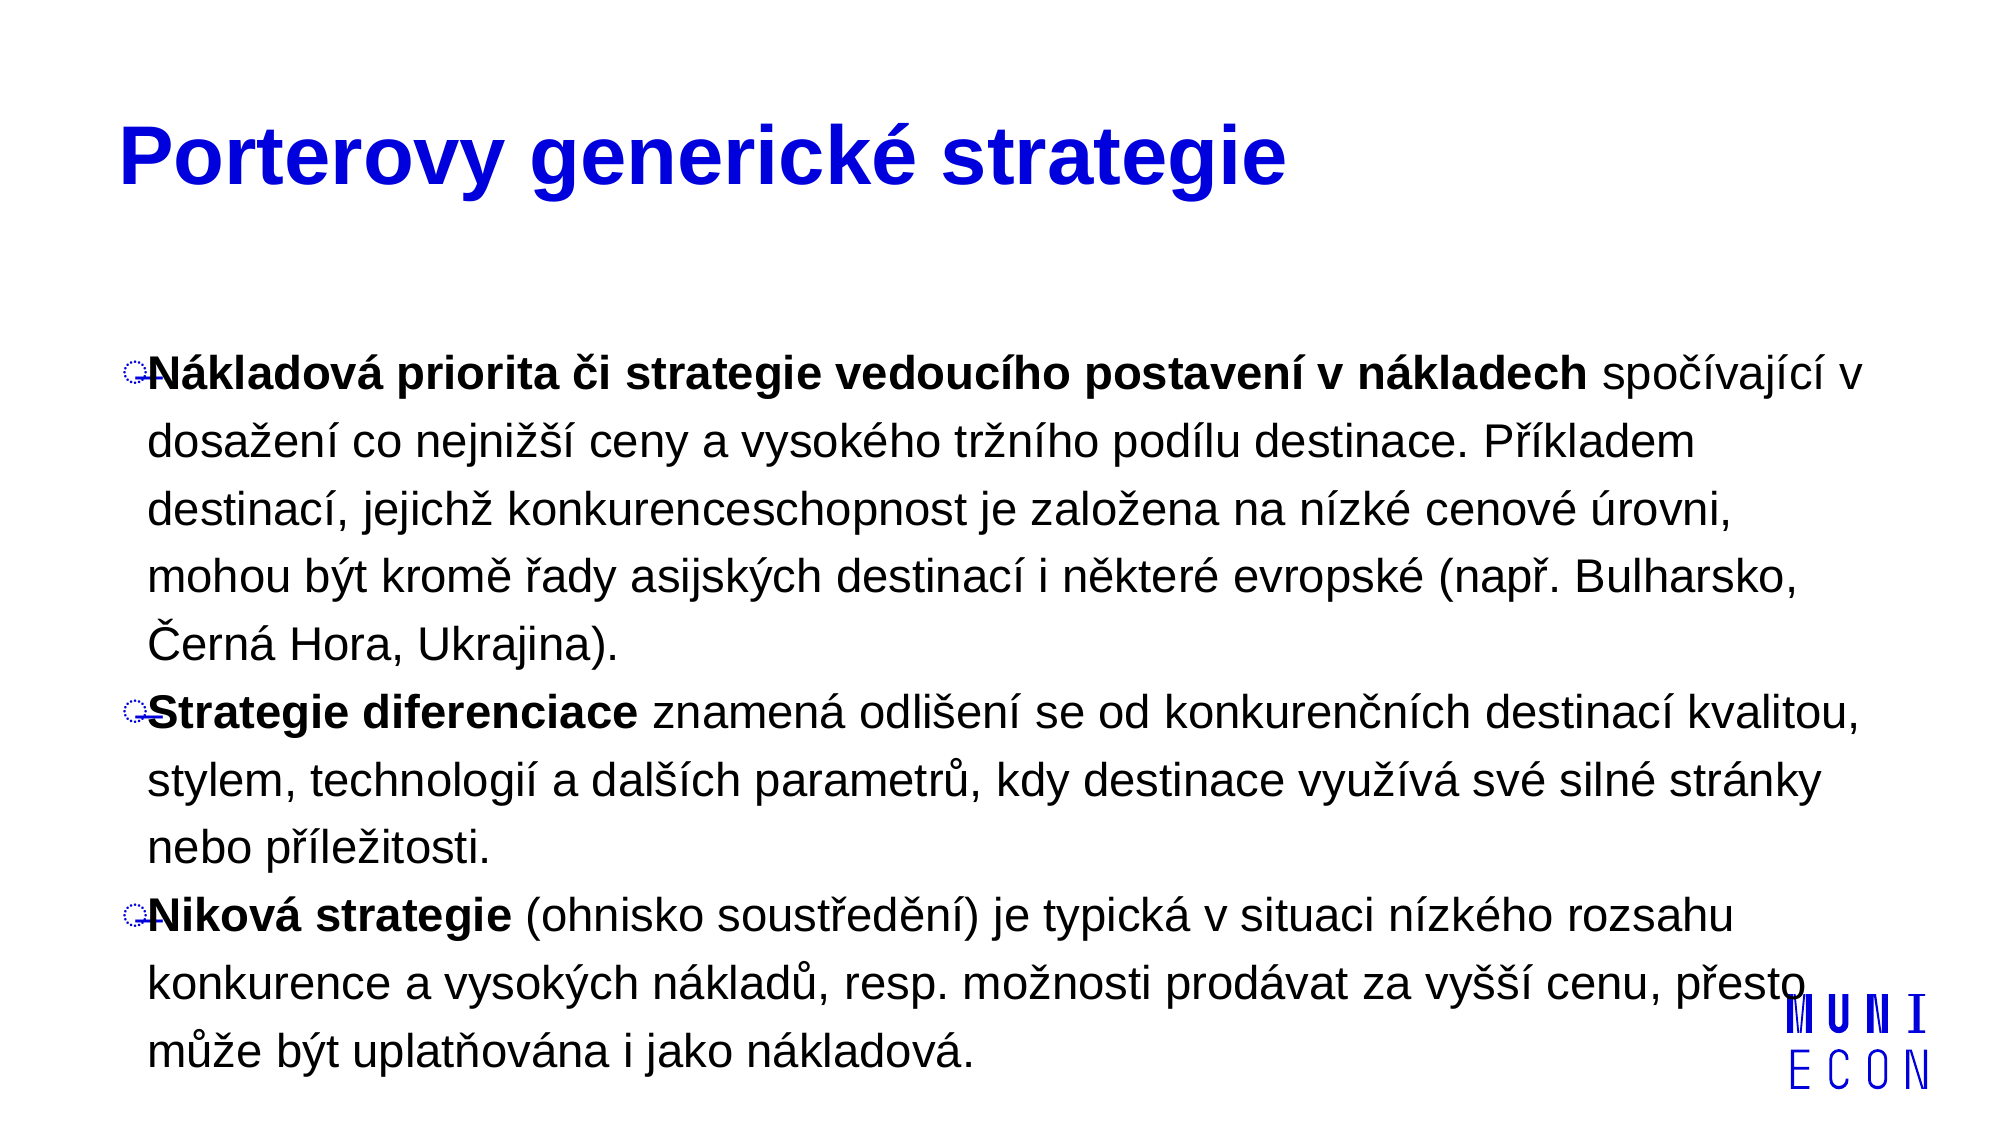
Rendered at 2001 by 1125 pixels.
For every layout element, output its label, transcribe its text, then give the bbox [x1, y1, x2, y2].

title Porterovy generické strategie [118, 118, 1883, 193]
list Nákladová priorita či strategie vedoucího postavení v nákladech spočívající v dosažení co nejnižší ceny a vysokého tržního podílu destinace. Příkladem destinací, jejichž konkurenceschopnost je založena na nízké cenové úrovni, mohou být kromě řady asijských destinací i některé evropské (např. Bulharsko, Černá Hora, Ukrajina). Strategie diferenciace znamená odlišení se od konkurenčních destinací kvalitou, stylem, technologií a dalších parametrů, kdy destinace využívá své silné stránky nebo příležitosti. Niková strategie (ohnisko soustředění) je typická v situaci nízkého rozsahu konkurence a vysokých nákladů, resp. možnosti prodávat za vyšší cenu, přesto může být uplatňována i jako nákladová. [111, 331, 1880, 1083]
